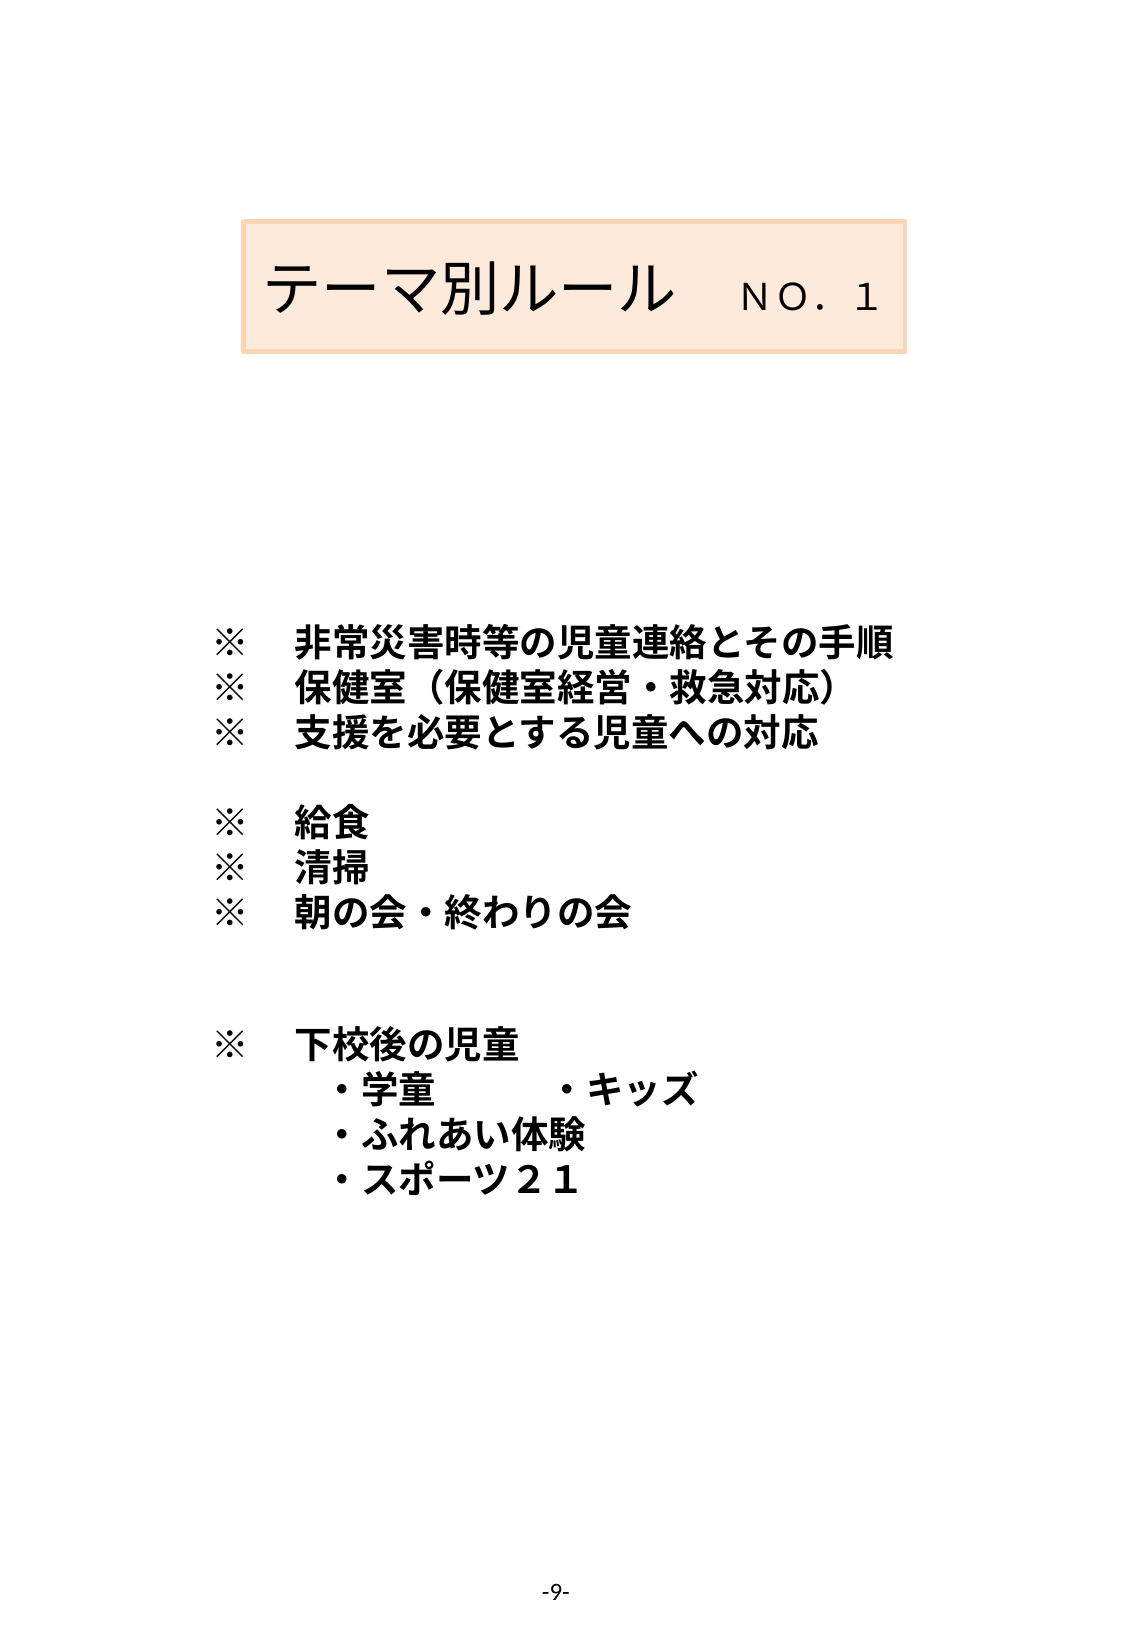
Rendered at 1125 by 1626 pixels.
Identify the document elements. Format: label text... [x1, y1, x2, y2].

text_box ※ 非常災害時等の児童連絡とその手順 ※ 保健室（保健室経営・救急対応） ※ 支援を必要とする児童への対応 ※ 給食 ※ 清掃 ※ 朝の会・終わりの会 [196, 611, 917, 942]
text_box テーマ別ルール ＮＯ．１ [243, 221, 905, 352]
text_box -9- [527, 1568, 622, 1614]
text_box ※ 下校後の児童 ・学童 ・キッズ ・ふれあい体験 ・スポーツ２１ [196, 1013, 759, 1208]
